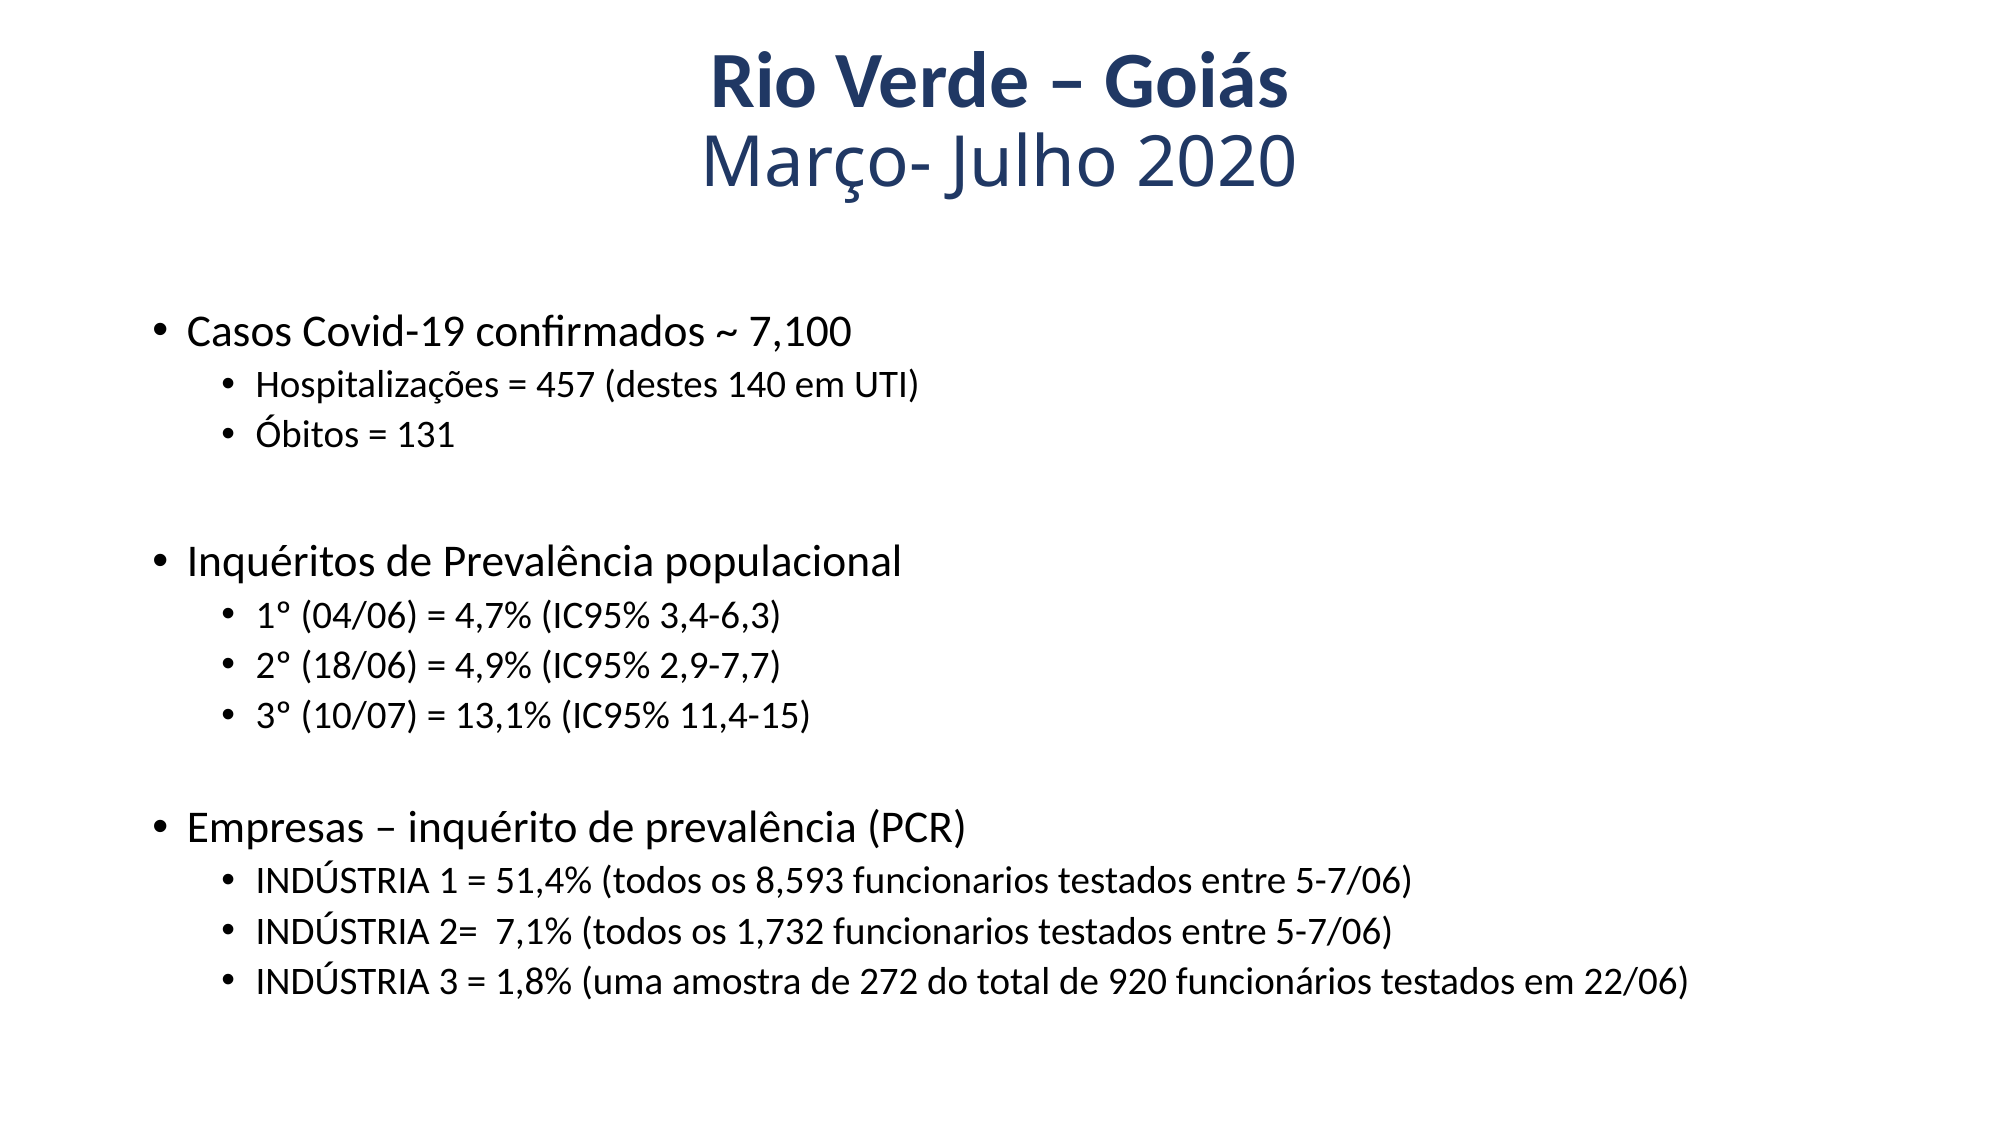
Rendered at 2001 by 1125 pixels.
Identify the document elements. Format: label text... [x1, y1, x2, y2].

text_box Rio Verde – Goiás Março- Julho 2020 [137, 30, 1863, 210]
list Casos Covid-19 confirmados ~ 7,100 Hospitalizações = 457 (destes 140 em UTI) Óbitos = 131 Inquéritos de Prevalência populacional 1º (04/06) = 4,7% (IC95% 3,4-6,3) 2º (18/06) = 4,9% (IC95% 2,9-7,7) 3º (10/07) = 13,1% (IC95% 11,4-15) Empresas – inquérito de prevalência (PCR) INDÚSTRIA 1 = 51,4% (todos os 8,593 funcionarios testados entre 5-7/06) INDÚSTRIA 2= 7,1% (todos os 1,732 funcionarios testados entre 5-7/06) INDÚSTRIA 3 = 1,8% (uma amostra de 272 do total de 920 funcionários testados em 22/06) [137, 299, 1863, 1014]
